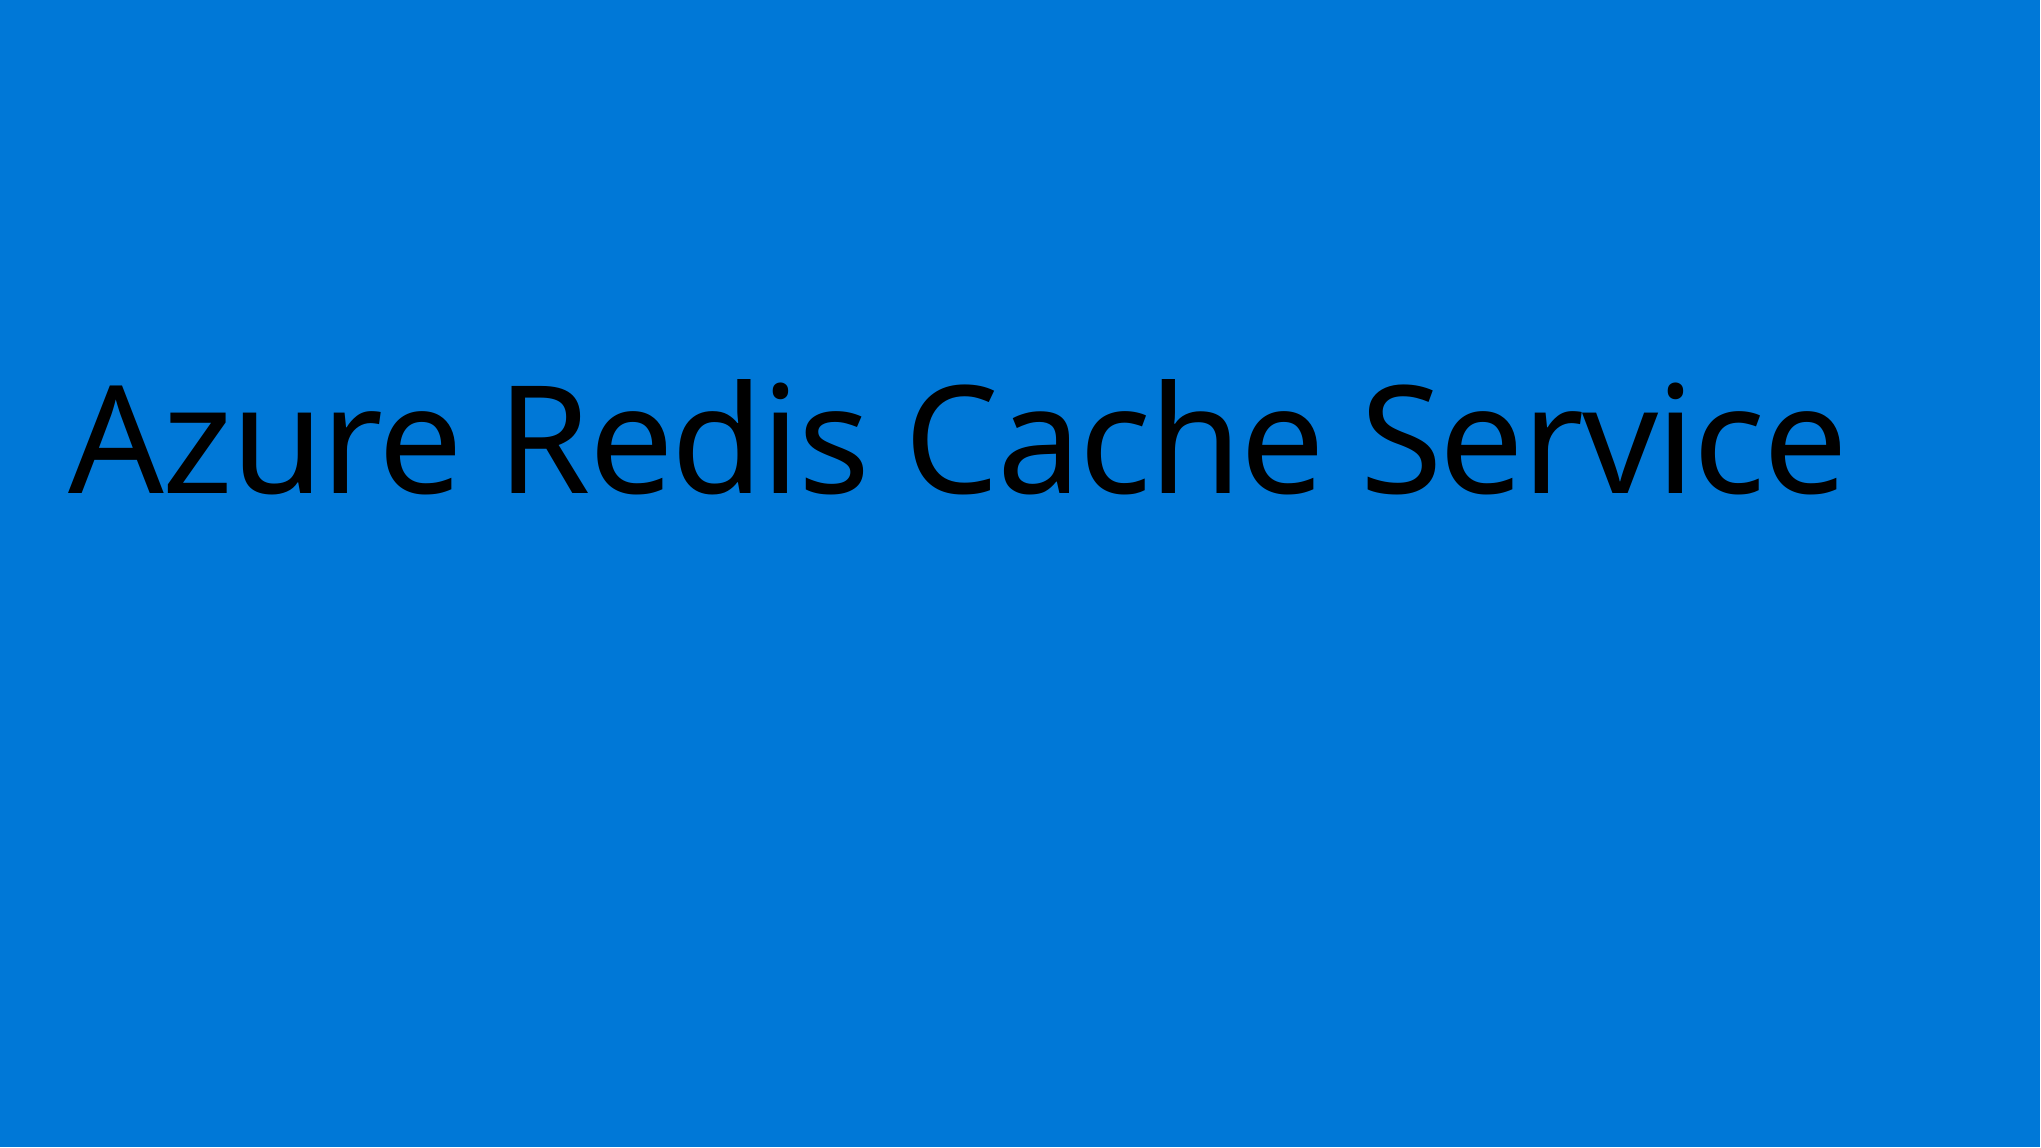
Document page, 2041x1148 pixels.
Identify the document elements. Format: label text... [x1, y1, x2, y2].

title Azure Redis Cache Service [45, 348, 1996, 543]
